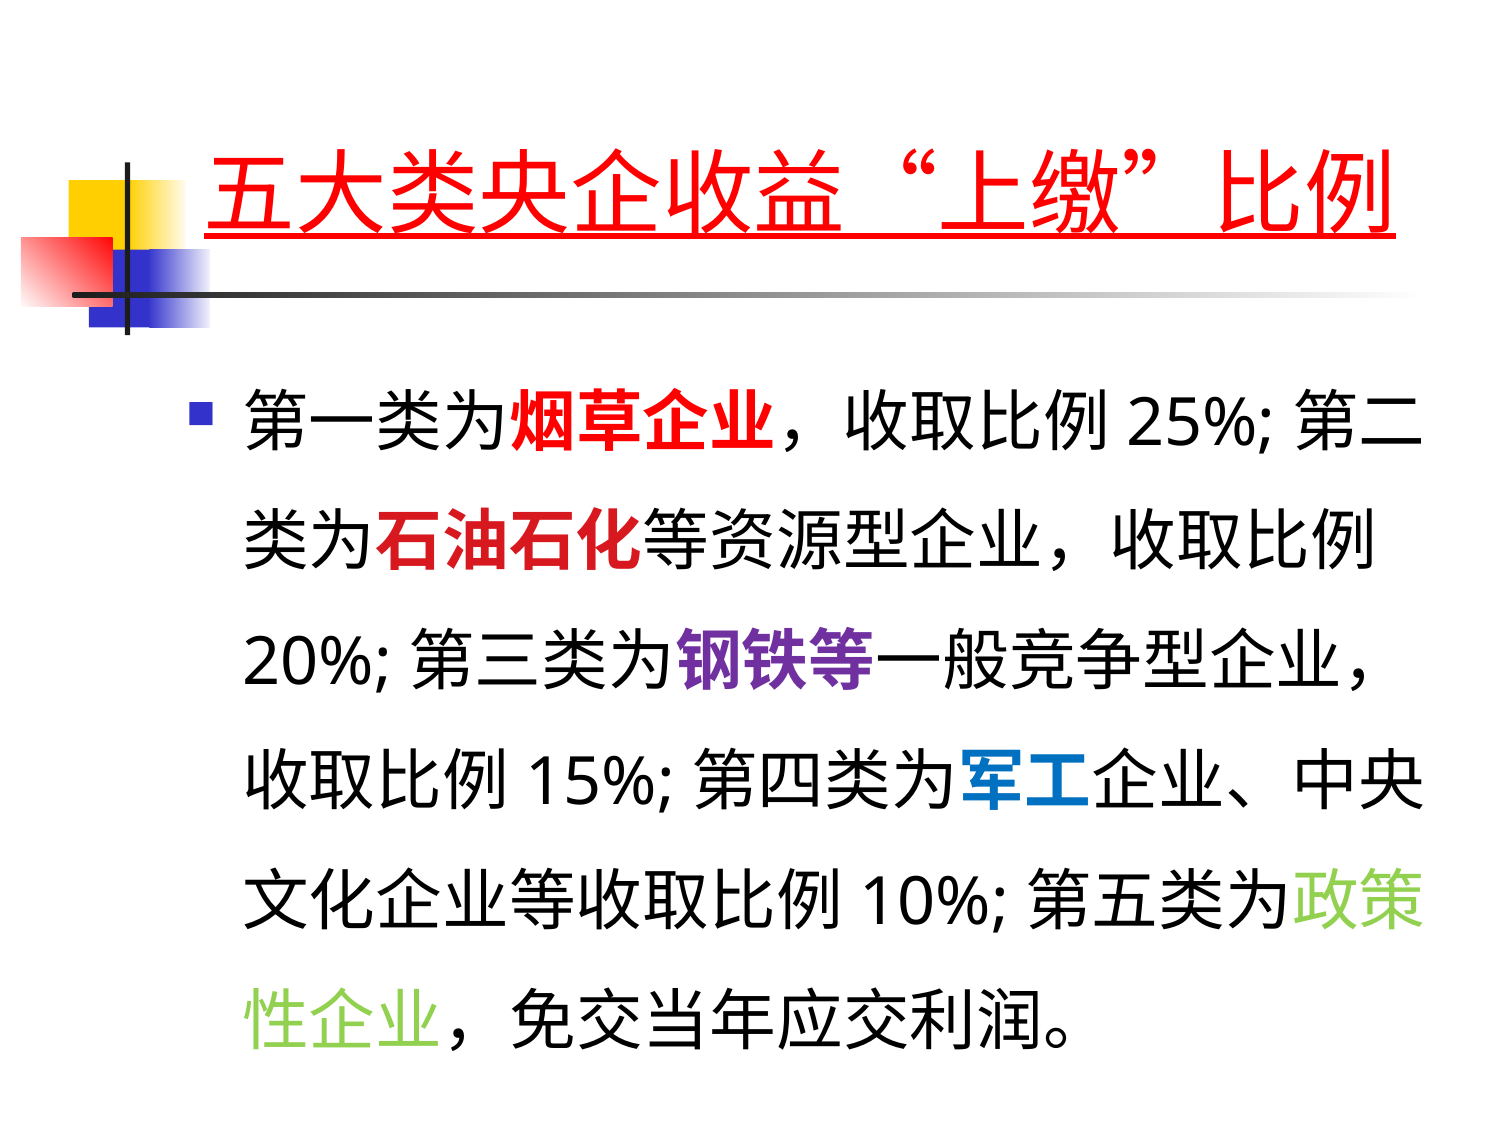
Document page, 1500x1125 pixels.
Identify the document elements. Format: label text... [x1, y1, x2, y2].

title 五大类央企收益“上缴”比例 [188, 35, 1468, 275]
list 第一类为烟草企业，收取比例25%;第二类为石油石化等资源型企业，收取比例20%;第三类为钢铁等一般竞争型企业，收取比例15%;第四类为军工企业、中央文化企业等收取比例10%;第五类为政策性企业，免交当年应交利润。 [171, 331, 1469, 1006]
